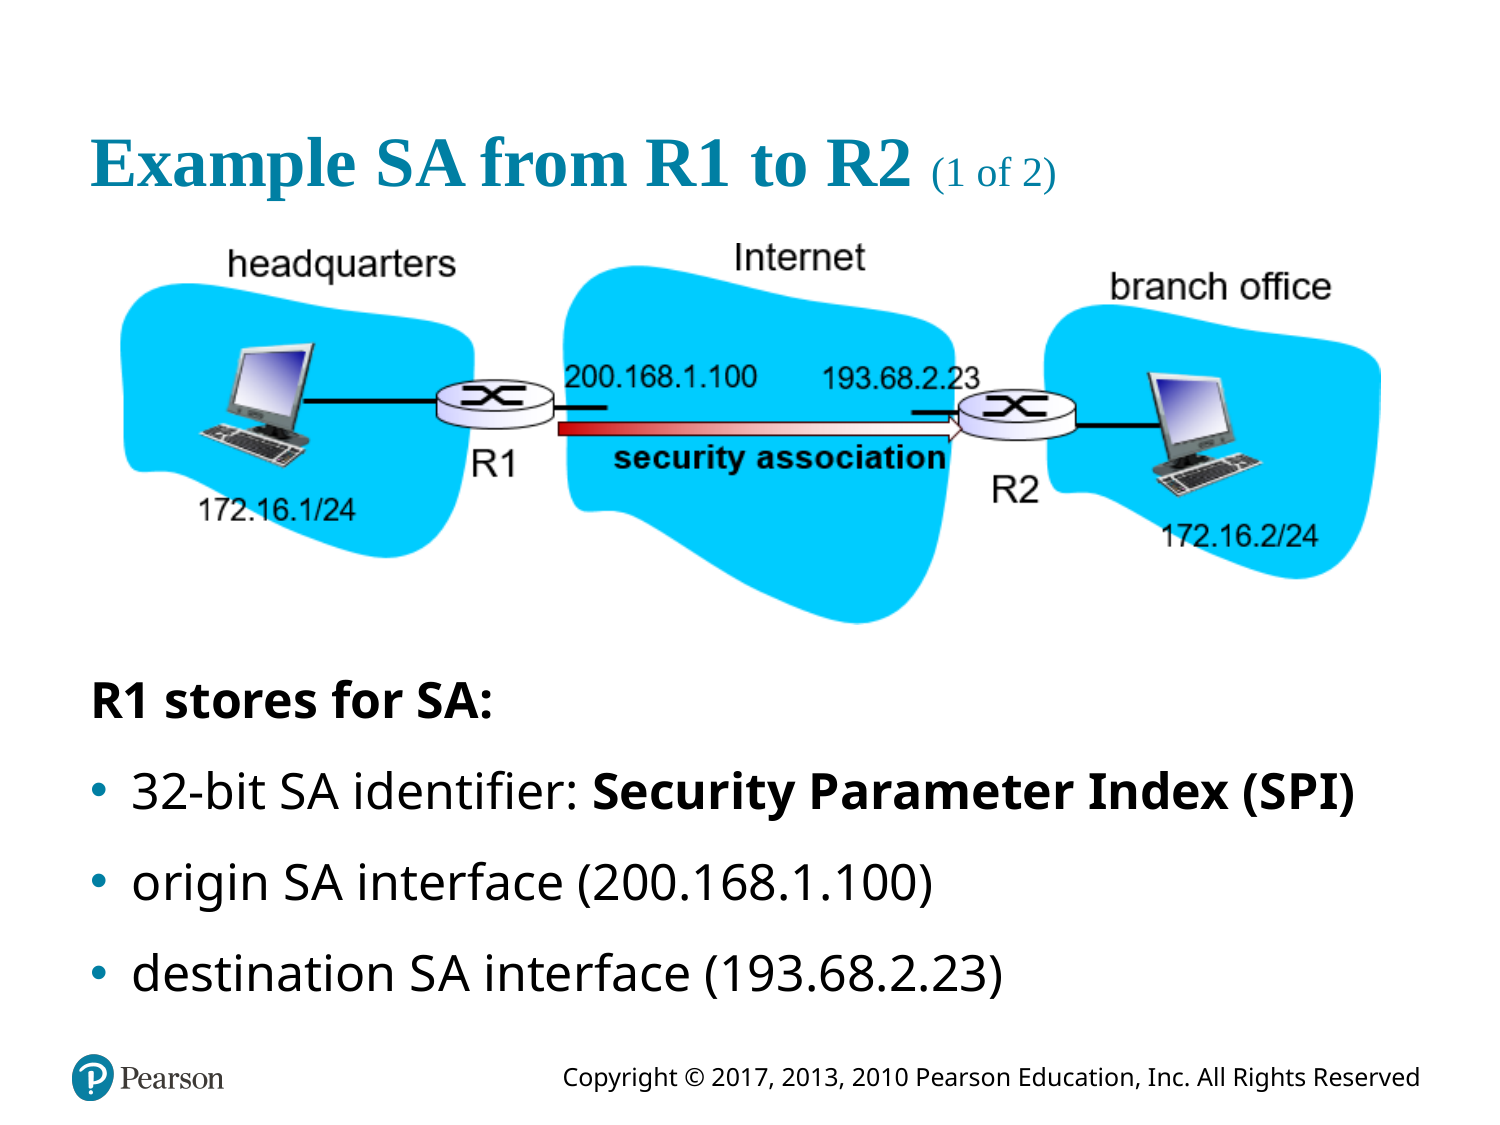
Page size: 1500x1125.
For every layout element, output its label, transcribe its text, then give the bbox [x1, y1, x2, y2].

title Example S A from R1 to R2 (1 of 2) [75, 0, 1425, 216]
list R1 stores for S A: 32-bit S A identifier: Security Parameter Index (S P I) origin S A interface (200.168.1.100) destination S A interface (193.68.2.23) [75, 653, 1425, 1125]
picture [119, 243, 1381, 626]
